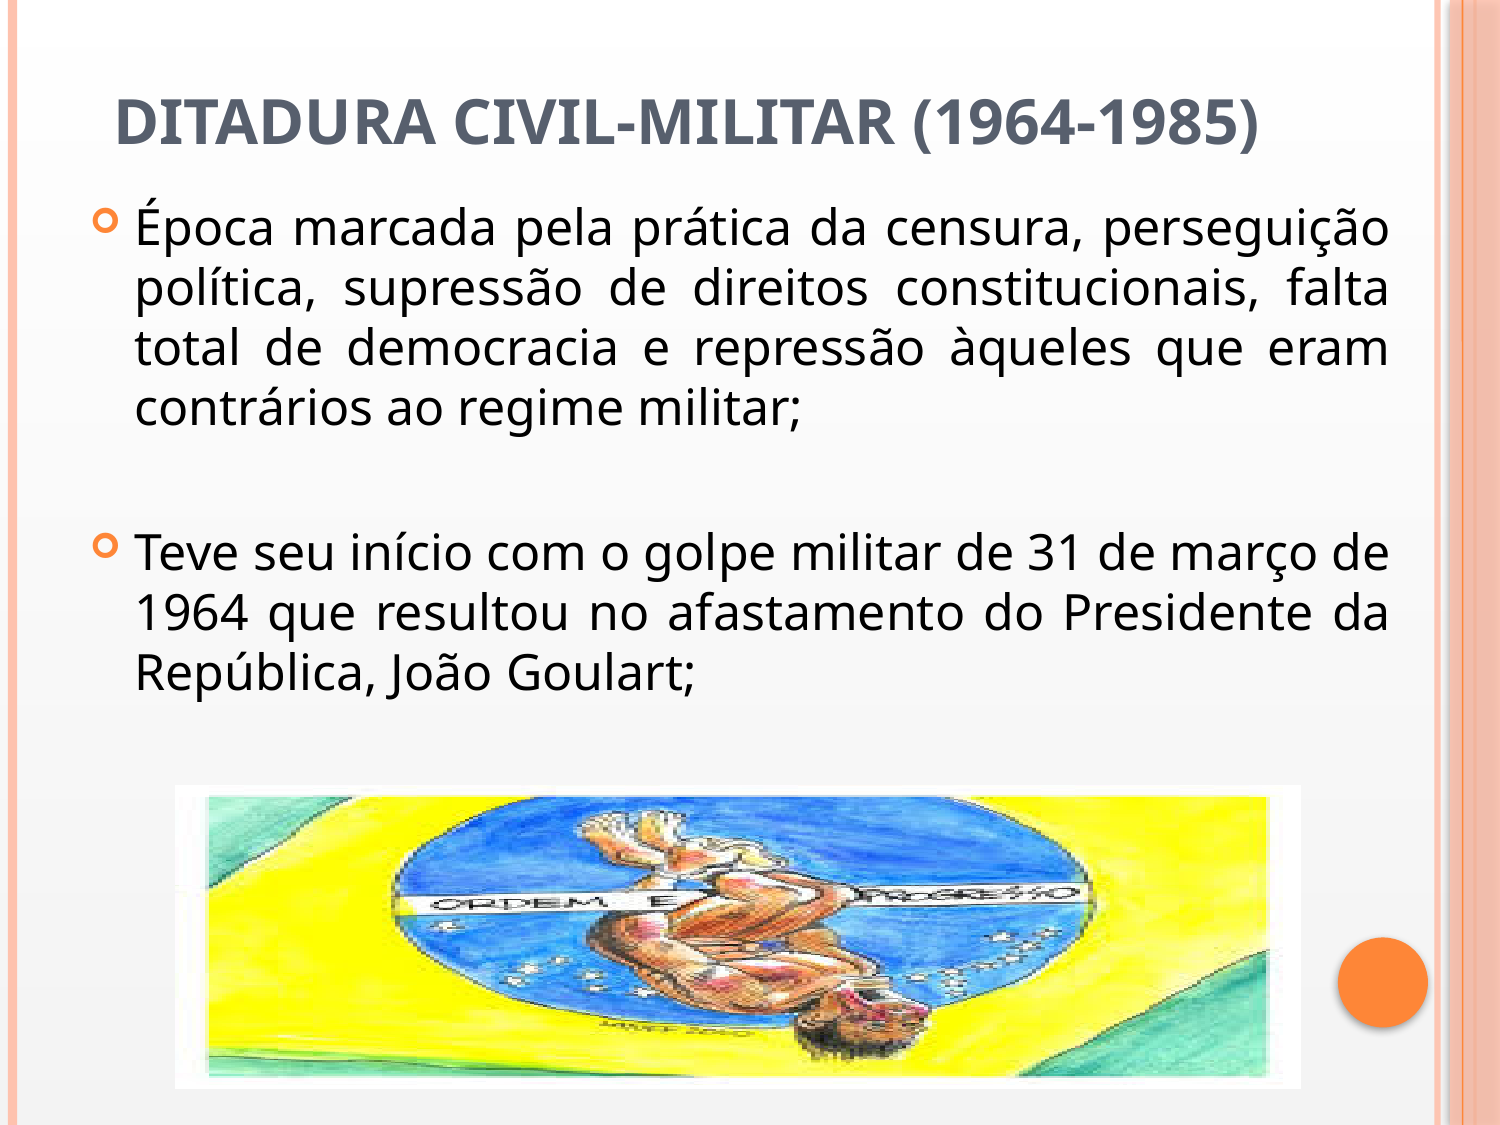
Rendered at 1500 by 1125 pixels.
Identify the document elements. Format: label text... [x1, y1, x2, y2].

title Ditadura civil-militar (1964-1985) [75, 45, 1300, 164]
list Época marcada pela prática da censura, perseguição política, supressão de direitos constitucionais, falta total de democracia e repressão àqueles que eram contrários ao regime militar; Teve seu início com o golpe militar de 31 de março de 1964 que resultou no afastamento do Presidente da República, João Goulart; [75, 187, 1407, 1062]
picture [175, 784, 1302, 1089]
